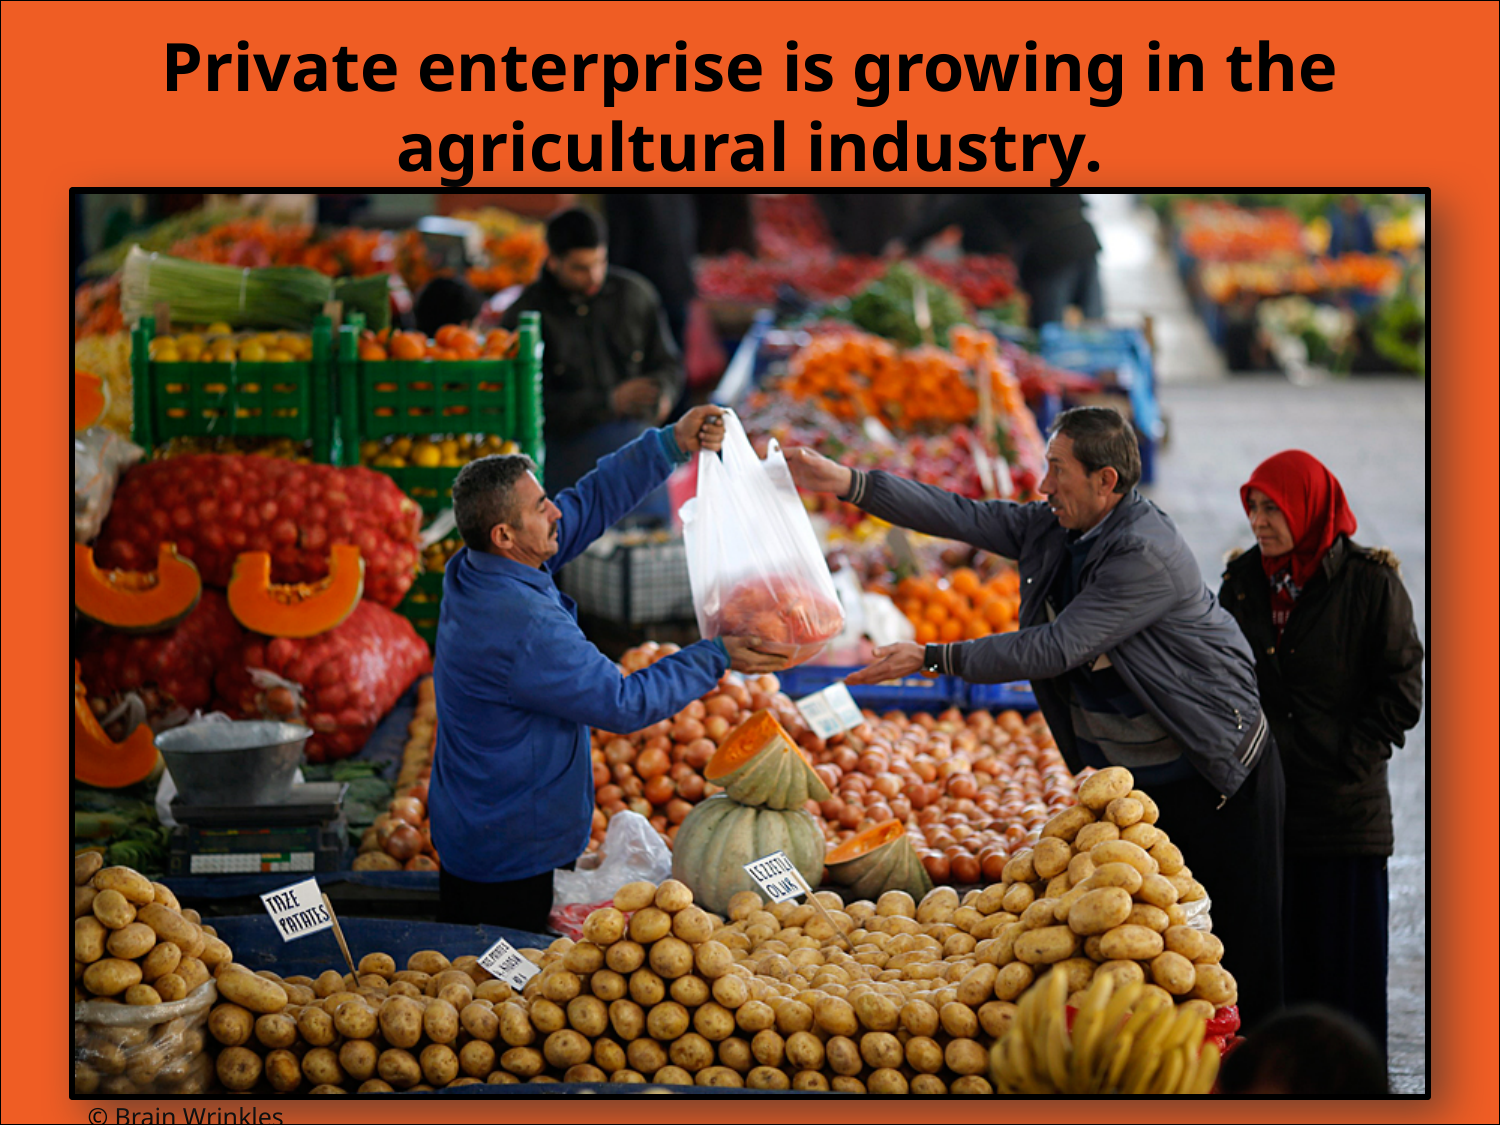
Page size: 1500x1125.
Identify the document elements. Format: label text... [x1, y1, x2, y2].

text_box Private enterprise is growing in the agricultural industry. [145, 16, 1355, 170]
text_box [0, 0, 1500, 1125]
picture [74, 193, 1425, 1094]
